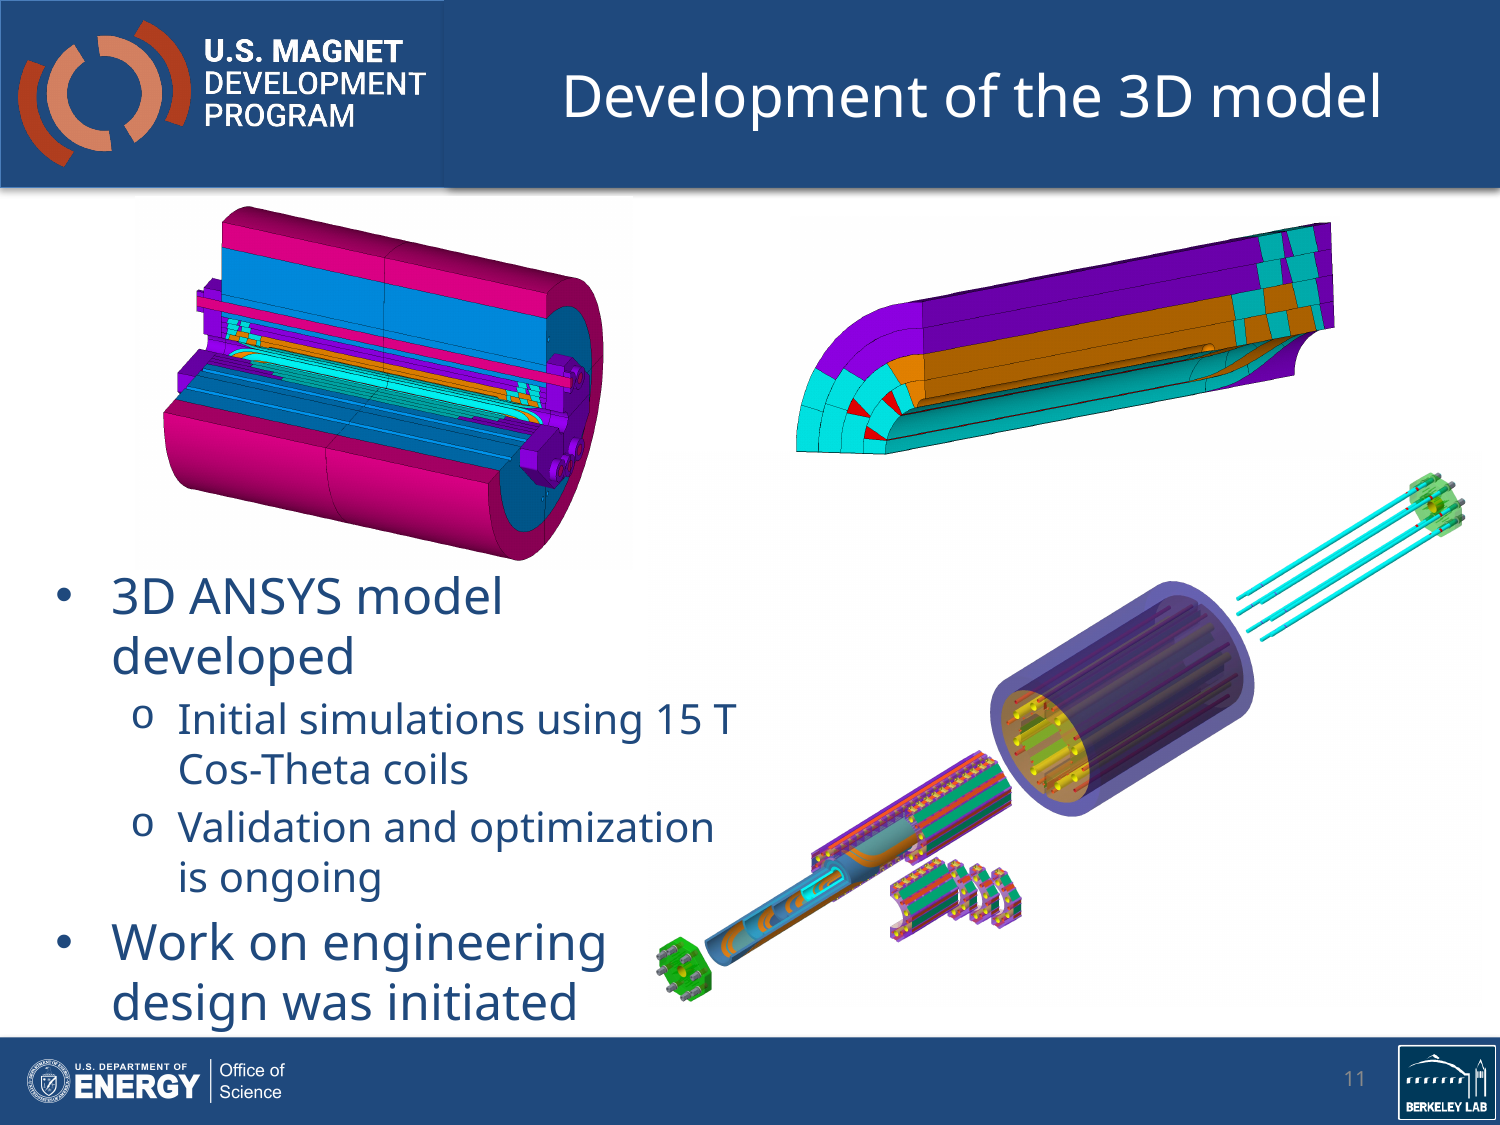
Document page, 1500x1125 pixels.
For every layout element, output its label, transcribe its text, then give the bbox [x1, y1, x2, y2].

title Development of the 3D model [444, 0, 1500, 188]
picture [18, 20, 426, 167]
picture [27, 1059, 285, 1103]
picture [648, 216, 1482, 1008]
slide_number 11 [1297, 1050, 1382, 1110]
picture [135, 196, 633, 570]
list 3D ANSYS model developed Initial simulations using 15 T Cos-Theta coils Validation and optimization is ongoing Work on engineering design was initiated [40, 556, 642, 994]
picture [1393, 1040, 1500, 1124]
